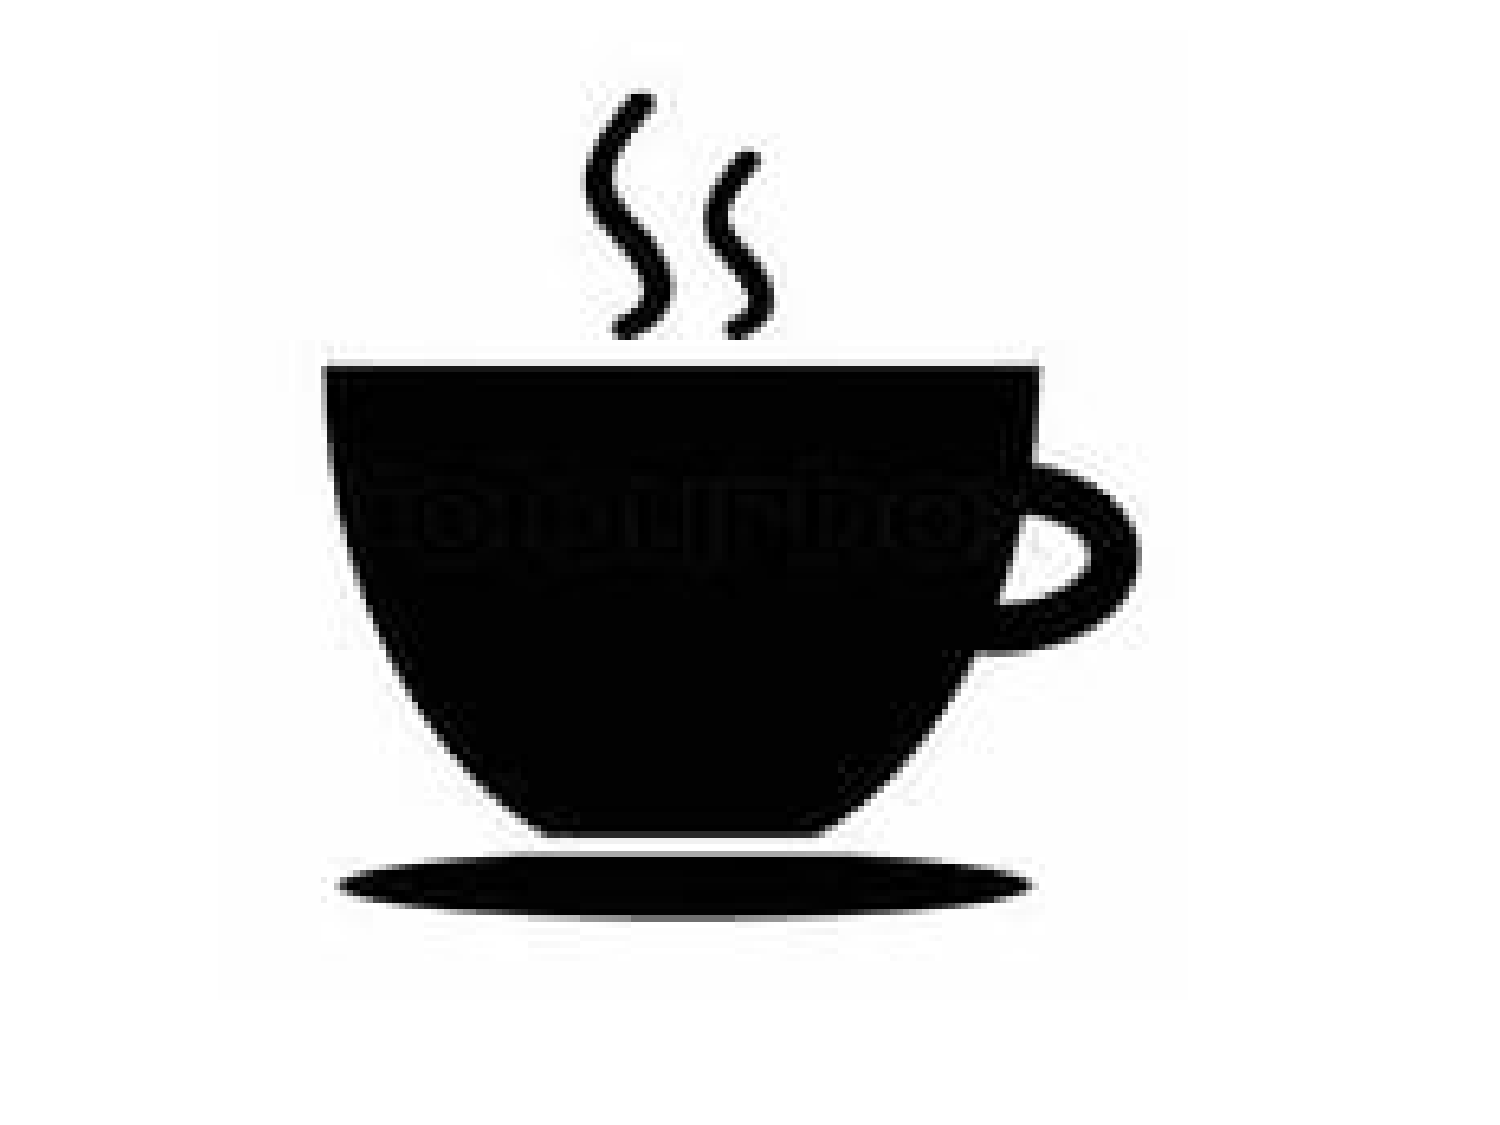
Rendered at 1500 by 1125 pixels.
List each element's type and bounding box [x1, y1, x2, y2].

picture [218, 30, 1188, 1000]
